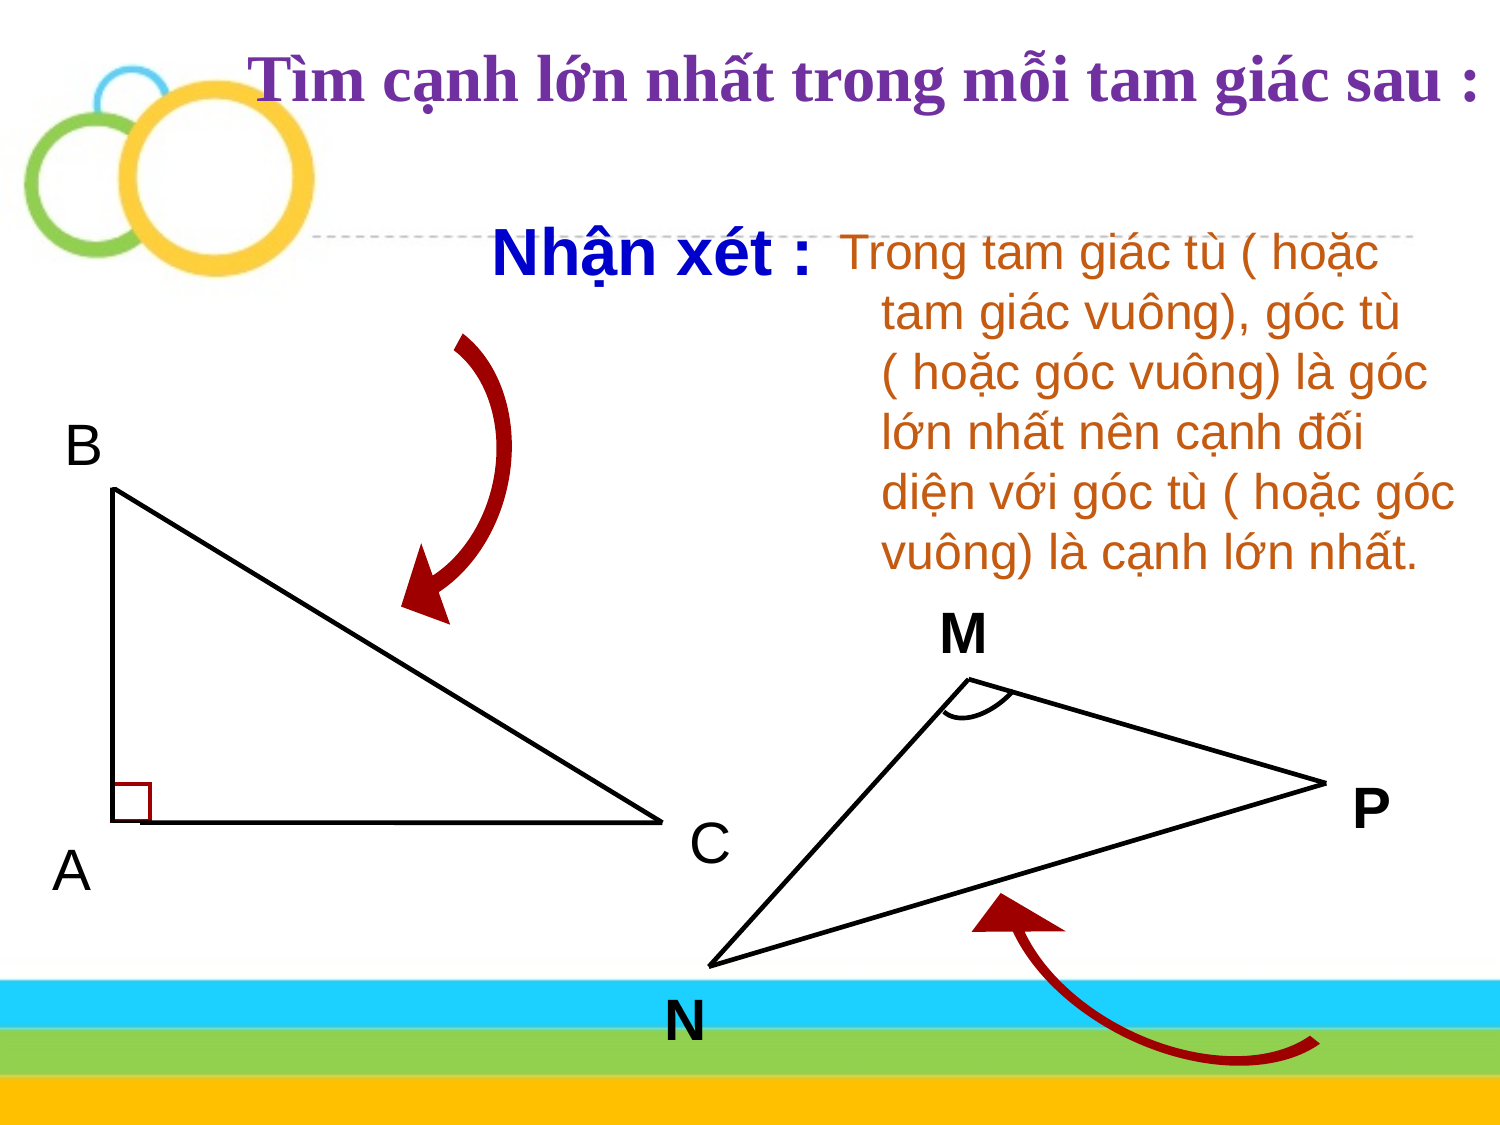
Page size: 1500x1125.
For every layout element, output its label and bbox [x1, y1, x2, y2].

text_box [742, 707, 1293, 1043]
picture [0, 0, 1500, 1125]
text_box [37, 399, 775, 915]
